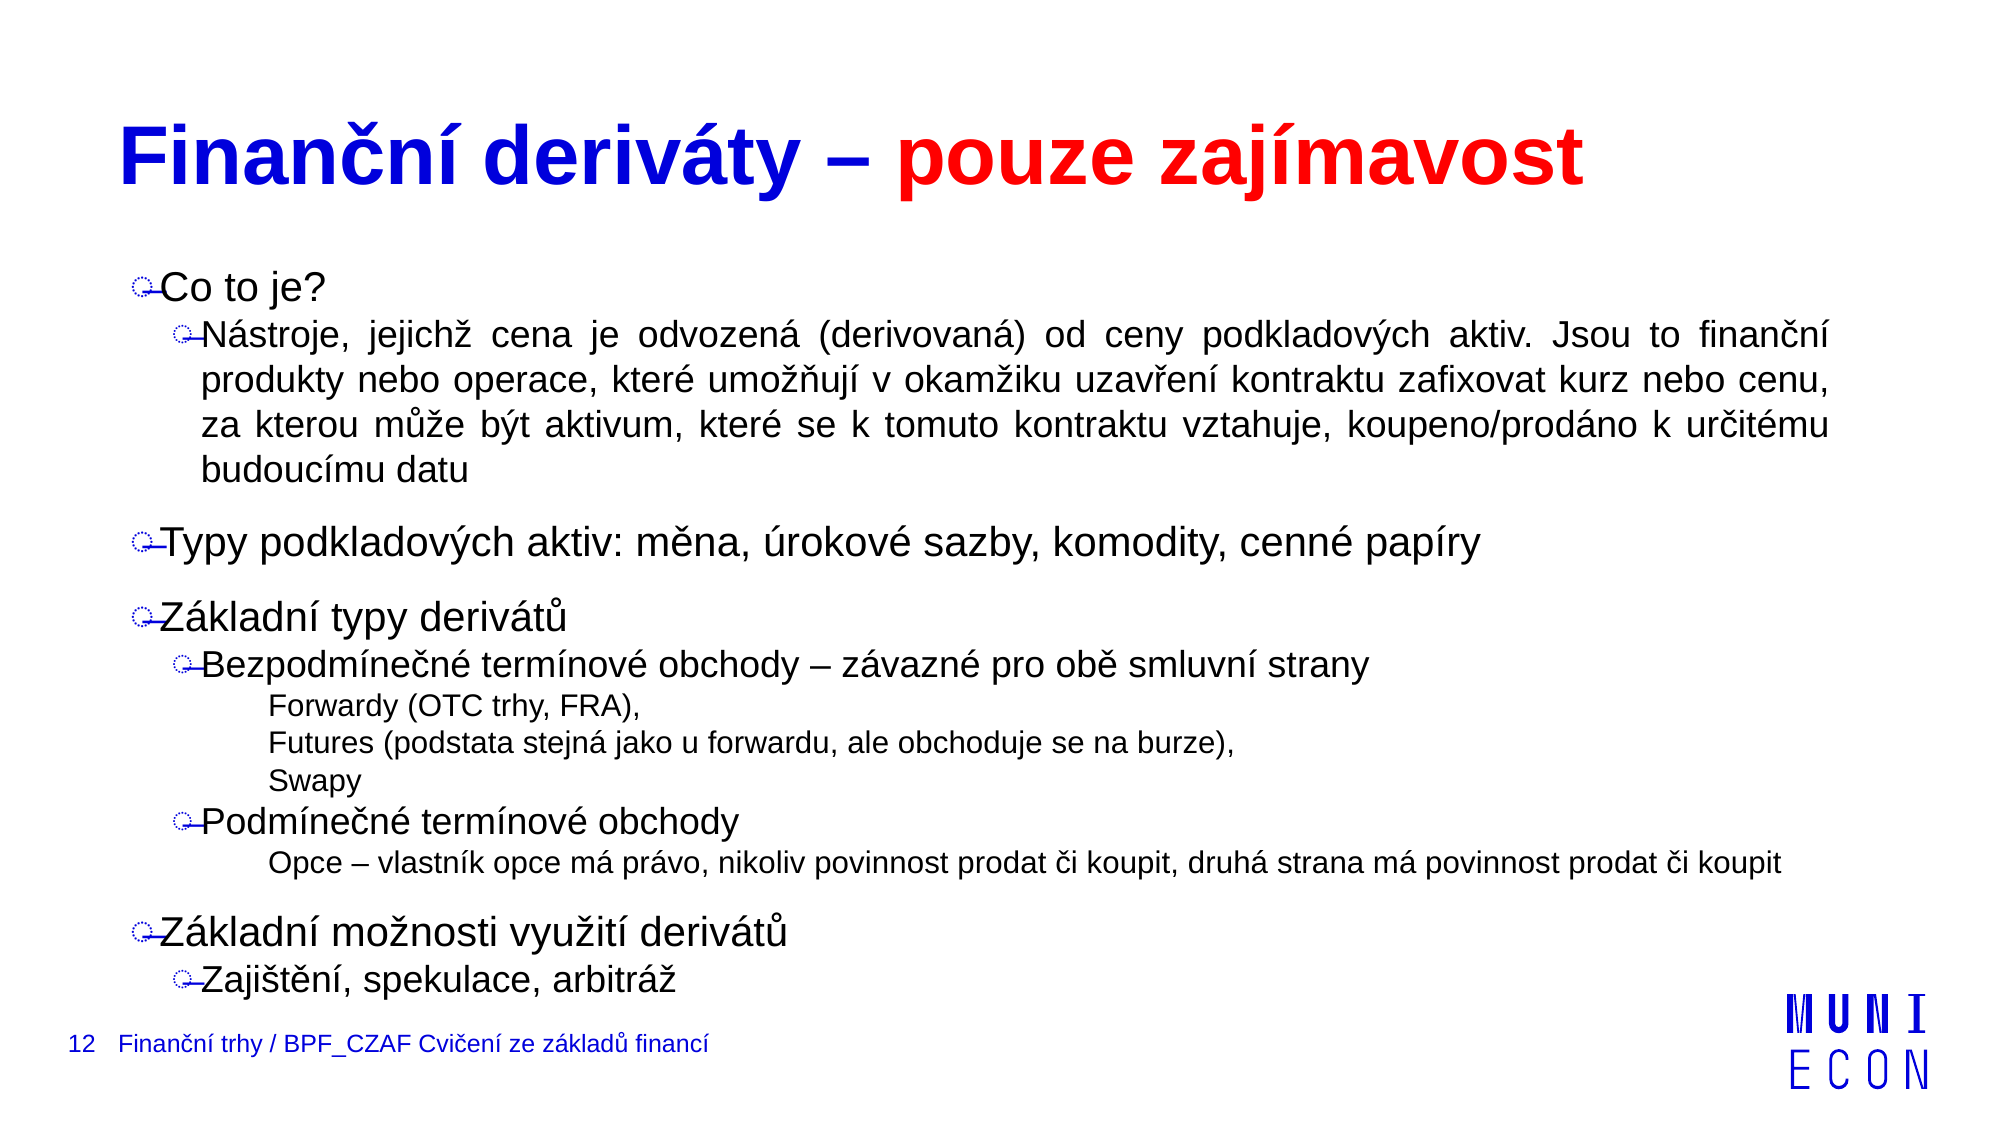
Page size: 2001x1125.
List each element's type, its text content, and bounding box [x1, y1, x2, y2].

footer Finanční trhy / BPF_CZAF Cvičení ze základů financí [118, 1022, 1418, 1063]
list Co to je? Nástroje, jejichž cena je odvozená (derivovaná) od ceny podkladových aktiv. Jsou to finanční produkty nebo operace, které umožňují v okamžiku uzavření kontraktu zafixovat kurz nebo cenu, za kterou může být aktivum, které se k tomuto kontraktu vztahuje, koupeno/prodáno k určitému budoucímu datu Typy podkladových aktiv: měna, úrokové sazby, komodity, cenné papíry Základní typy derivátů Bezpodmínečné termínové obchody – závazné pro obě smluvní strany Forwardy (OTC trhy, FRA), Futures (podstata stejná jako u forwardu, ale obchoduje se na burze), Swapy Podmínečné termínové obchody Opce – vlastník opce má právo, nikoliv povinnost prodat či koupit, druhá strana má povinnost prodat či koupit Základní možnosti využití derivátů Zajištění, spekulace, arbitráž [118, 234, 1831, 1022]
title Finanční deriváty – pouze zajímavost [118, 118, 1883, 193]
slide_number 12 [67, 1021, 110, 1063]
